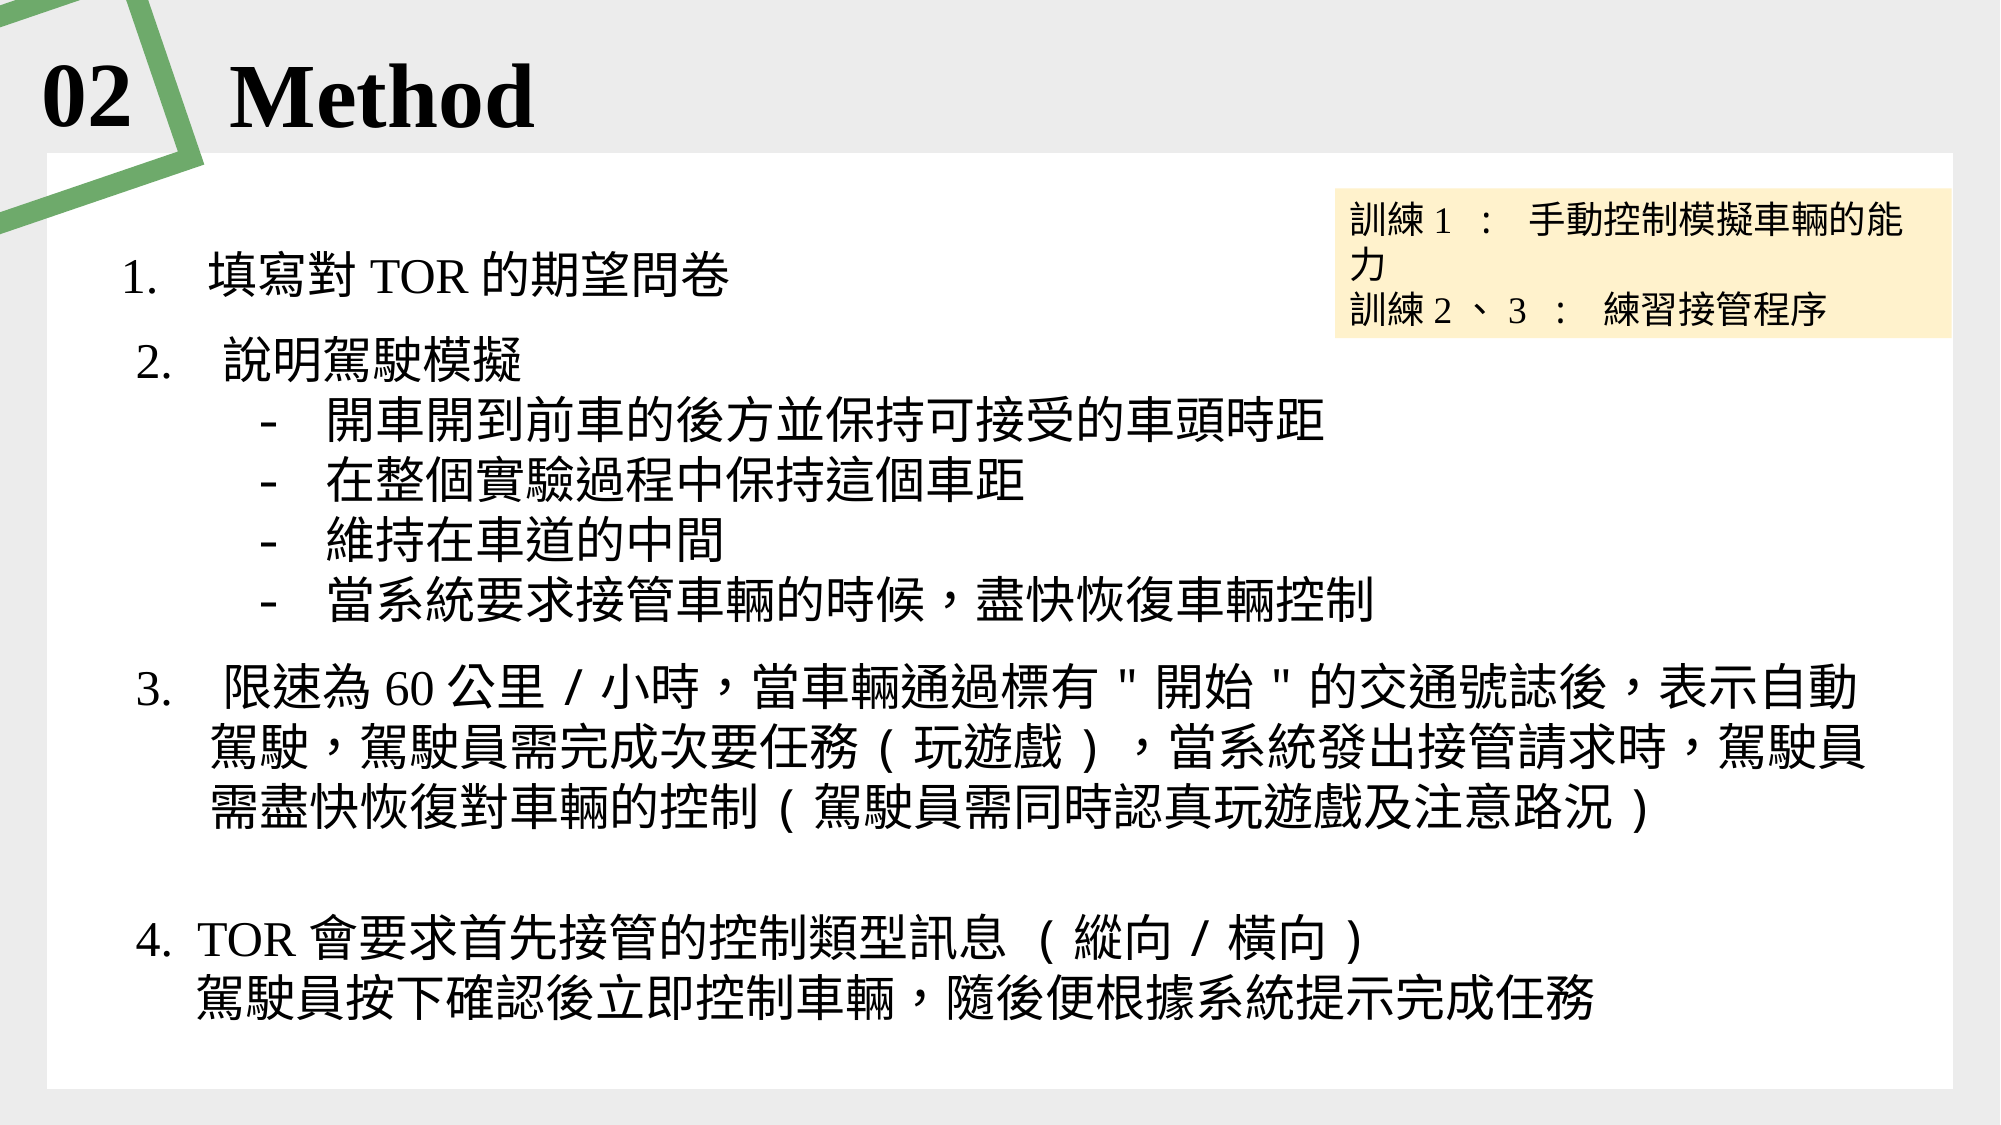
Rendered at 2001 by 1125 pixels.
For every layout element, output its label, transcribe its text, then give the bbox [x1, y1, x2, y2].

text_box 2. 說明駕駛模擬 - 開車開到前車的後方並保持可接受的車頭時距 - 在整個實驗過程中保持這個車距 - 維持在車道的中間 - 當系統要求接管車輛的時候，盡快恢復車輛控制 [120, 320, 1421, 636]
text_box 02 [26, 27, 149, 153]
text_box 3. 限速為60公里/小時，當車輛通過標有"開始"的交通號誌後，表示自動駕駛，駕駛員需完成次要任務(玩遊戲)，當系統發出接管請求時，駕駛員需盡快恢復對車輛的控制(駕駛員需同時認真玩遊戲及注意路況) [120, 648, 1910, 843]
text_box [47, 153, 1953, 1089]
text_box 訓練1 : 手動控制模擬車輛的能力 訓練2、3 : 練習接管程序 [1335, 188, 1952, 339]
text_box 1. 填寫對TOR的期望問卷 [106, 236, 746, 311]
text_box 4. TOR會要求首先接管的控制類型訊息 (縱向/橫向) 駕駛員按下確認後立即控制車輛，隨後便根據系統提示完成任務 [120, 899, 1648, 1034]
text_box [0, 0, 193, 225]
text_box Method [215, 28, 551, 153]
